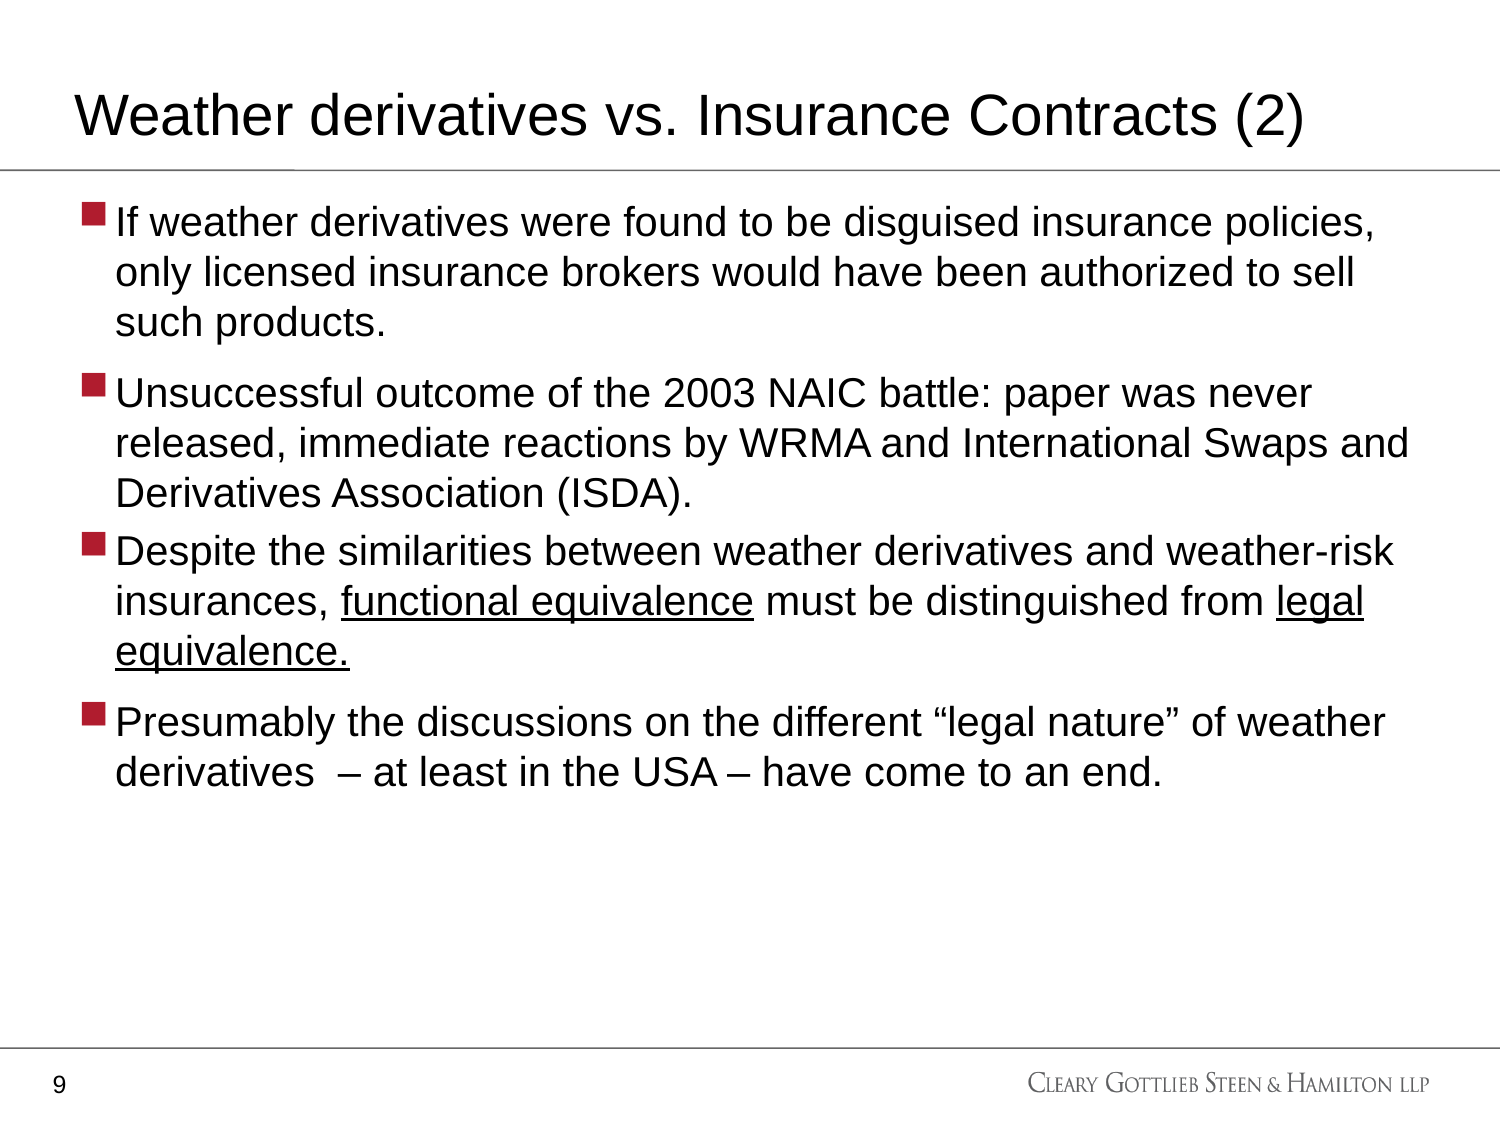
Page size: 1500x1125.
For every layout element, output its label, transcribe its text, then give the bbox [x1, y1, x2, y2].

picture [1013, 1059, 1444, 1108]
title Weather derivatives vs. Insurance Contracts (2) [73, 0, 1426, 148]
list If weather derivatives were found to be disguised insurance policies, only licensed insurance brokers would have been authorized to sell such products. Unsuccessful outcome of the 2003 NAIC battle: paper was never released, immediate reactions by WRMA and International Swaps and Derivatives Association (ISDA). Despite the similarities between weather derivatives and weather-risk insurances, functional equivalence must be distinguished from legal equivalence. Presumably the discussions on the different “legal nature” of weather derivatives – at least in the USA – have come to an end. [63, 187, 1451, 975]
slide_number 9 [37, 1053, 96, 1114]
